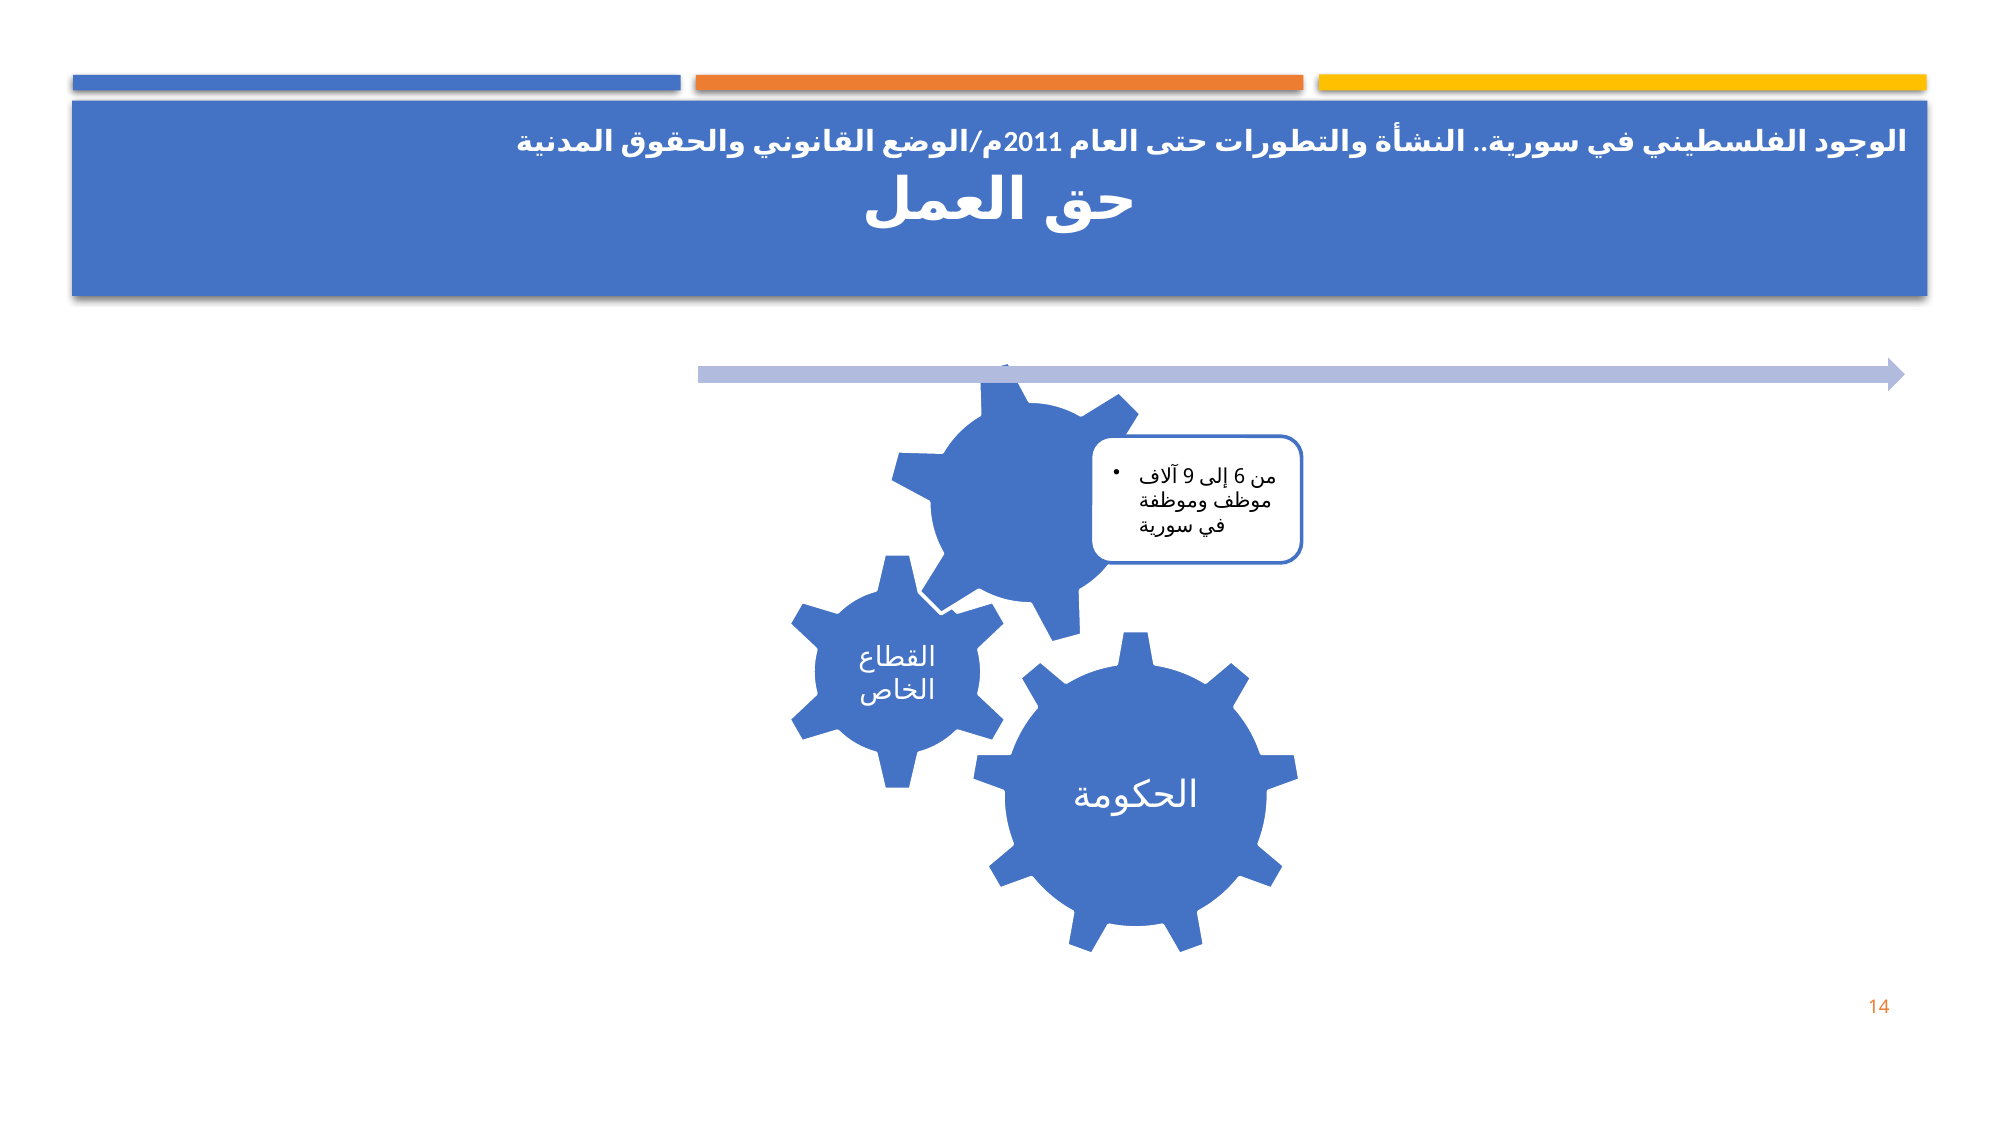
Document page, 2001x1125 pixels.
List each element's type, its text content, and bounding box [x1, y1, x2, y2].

slide_number 14 [1732, 977, 1905, 1037]
text_box الوجود الفلسطيني في سورية.. النشأة والتطورات حتى العام 2011م/الوضع القانوني والحقوق المدنية [72, 115, 1923, 165]
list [94, 357, 1906, 962]
title حق العمل [95, 165, 1905, 279]
